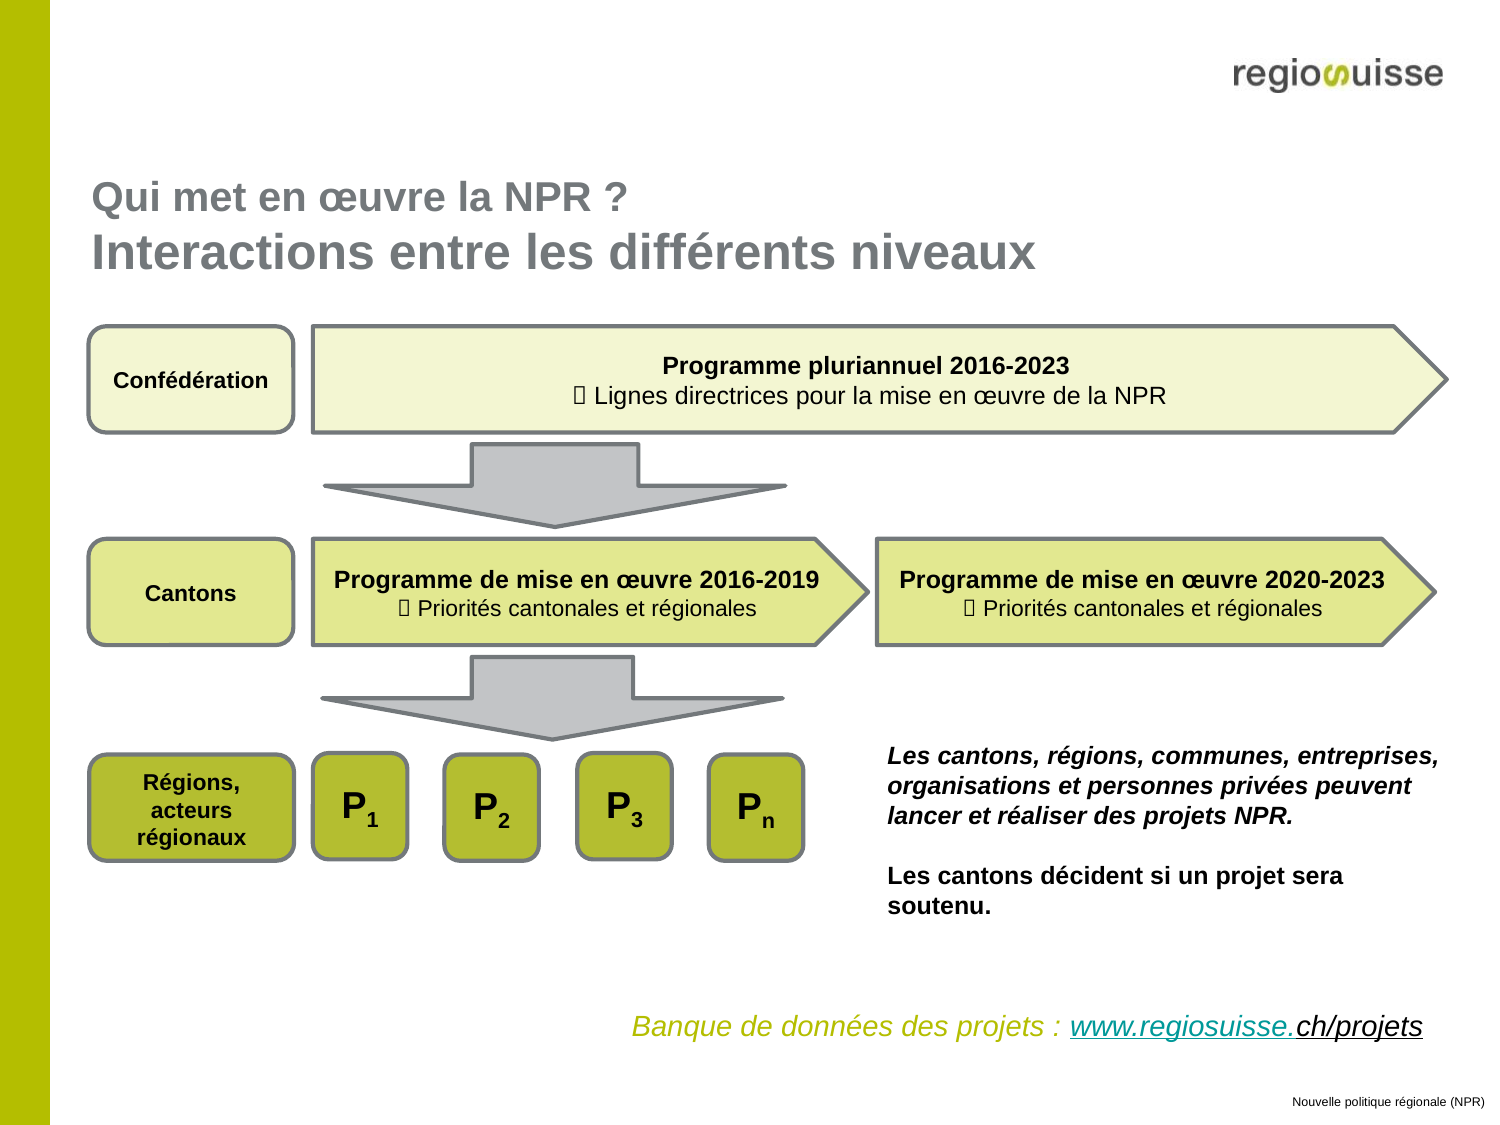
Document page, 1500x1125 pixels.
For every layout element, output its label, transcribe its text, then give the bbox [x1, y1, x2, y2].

text_box P3 [575, 750, 674, 862]
text_box Programme de mise en œuvre 2016-2019  Priorités cantonales et régionales [310, 536, 871, 648]
text_box Régions, acteurs régionaux [87, 752, 297, 863]
text_box Nouvelle politique régionale (NPR) [1234, 1086, 1500, 1125]
text_box Banque de données des projets : www.regiosuisse.ch/projets [616, 999, 1464, 1050]
text_box [320, 654, 785, 742]
text_box P1 [310, 750, 410, 862]
title Qui met en œuvre la NPR ? Interactions entre les différents niveaux [76, 177, 1412, 272]
text_box P2 [442, 752, 541, 863]
text_box Les cantons, régions, communes, entreprises, organisations et personnes privées peuvent lancer et réaliser des projets NPR. Les cantons décident si un projet sera soutenu. [872, 732, 1467, 927]
text_box Programme pluriannuel 2016-2023  Lignes directrices pour la mise en œuvre de la NPR [310, 324, 1449, 435]
text_box Pn [706, 752, 806, 863]
text_box Programme de mise en œuvre 2020-2023  Priorités cantonales et régionales [874, 536, 1438, 648]
picture [1234, 58, 1443, 93]
text_box Cantons [86, 536, 296, 648]
text_box [322, 442, 788, 530]
text_box Confédération [86, 324, 296, 435]
